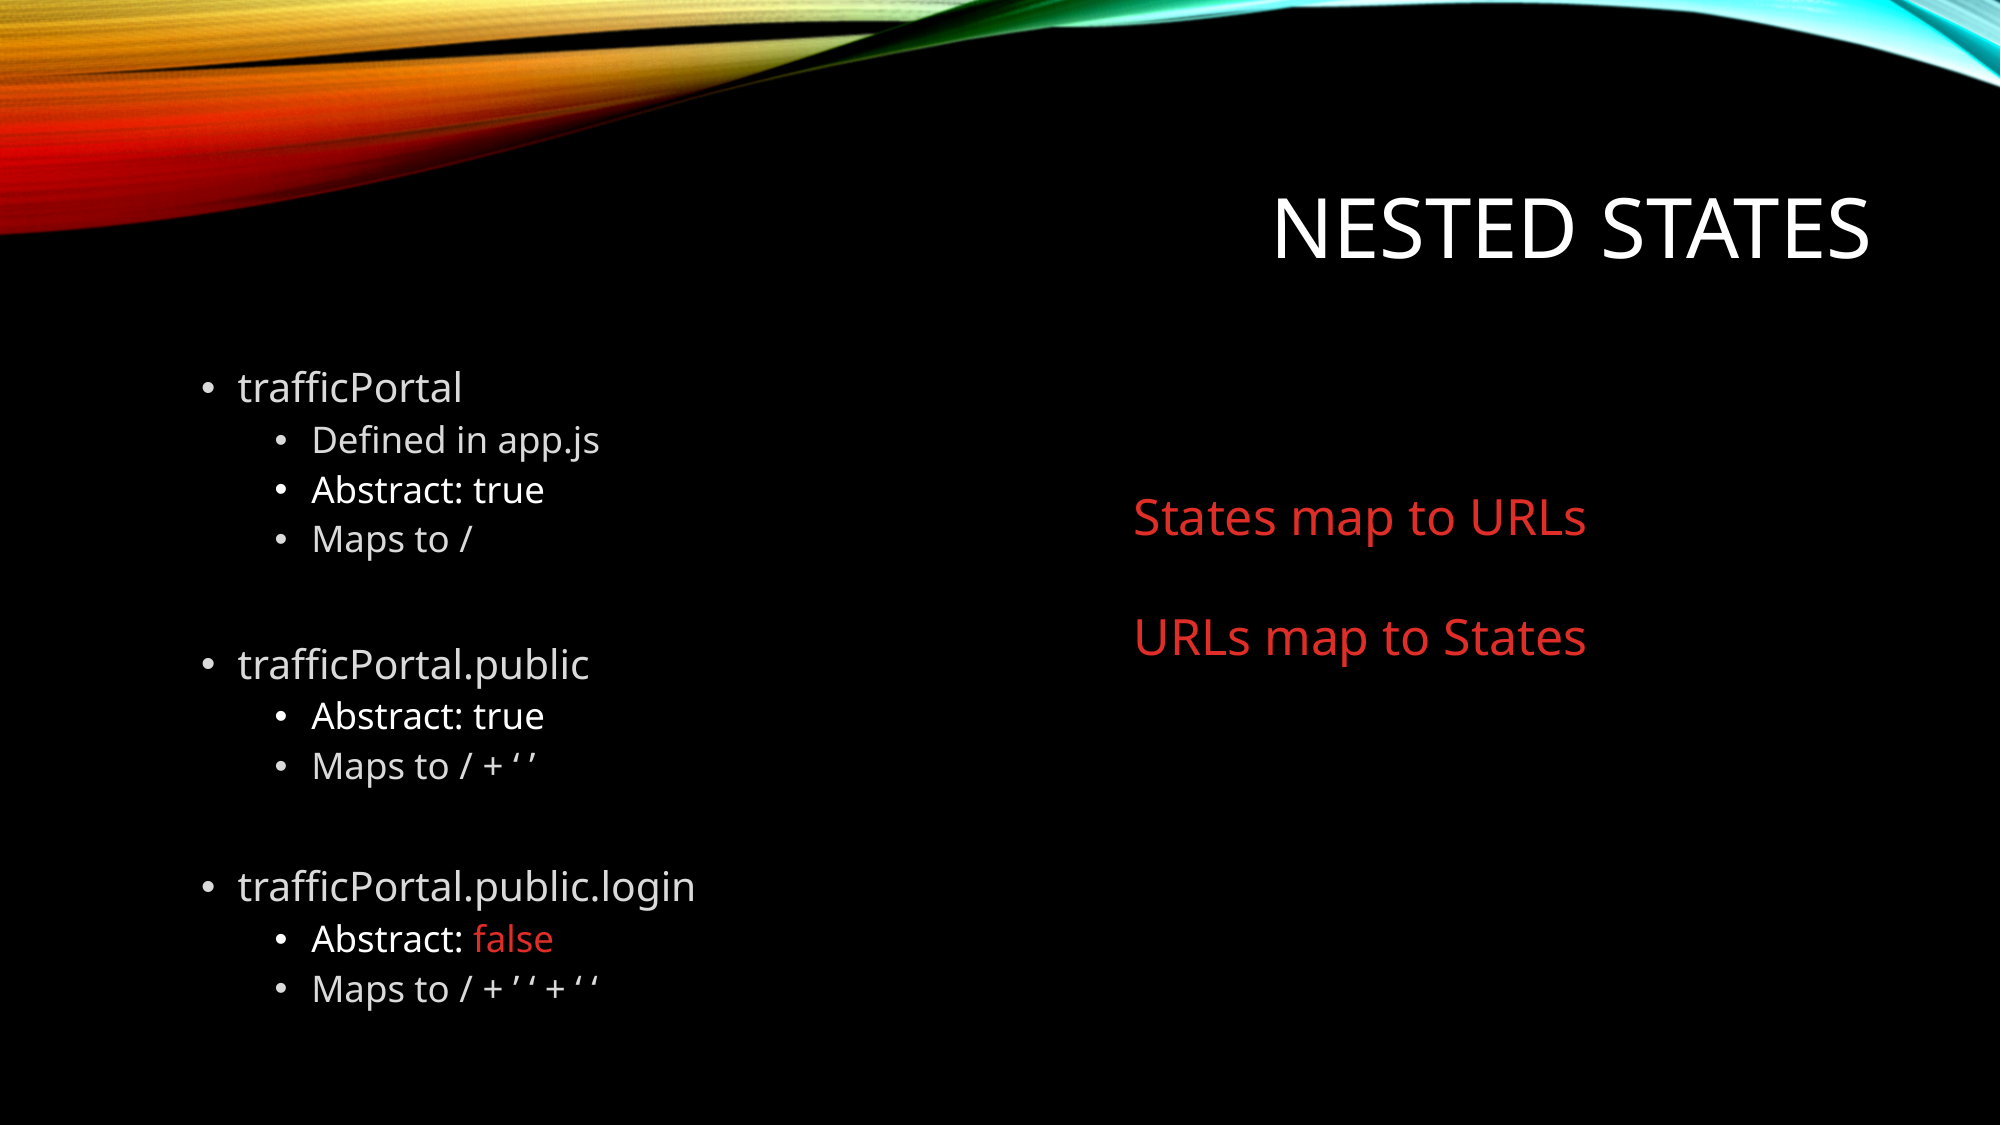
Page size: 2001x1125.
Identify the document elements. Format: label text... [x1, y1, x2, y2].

text_box States map to URLs URLs map to States [1118, 478, 1923, 674]
list trafficPortal Defined in app.js Abstract: true Maps to / trafficPortal.public Abstract: true Maps to / + ‘ ’ trafficPortal.public.login Abstract: false Maps to / + ’ ‘ + ‘ ‘ [112, 360, 821, 1021]
title Nested states [474, 125, 1888, 338]
picture [0, 0, 2000, 237]
